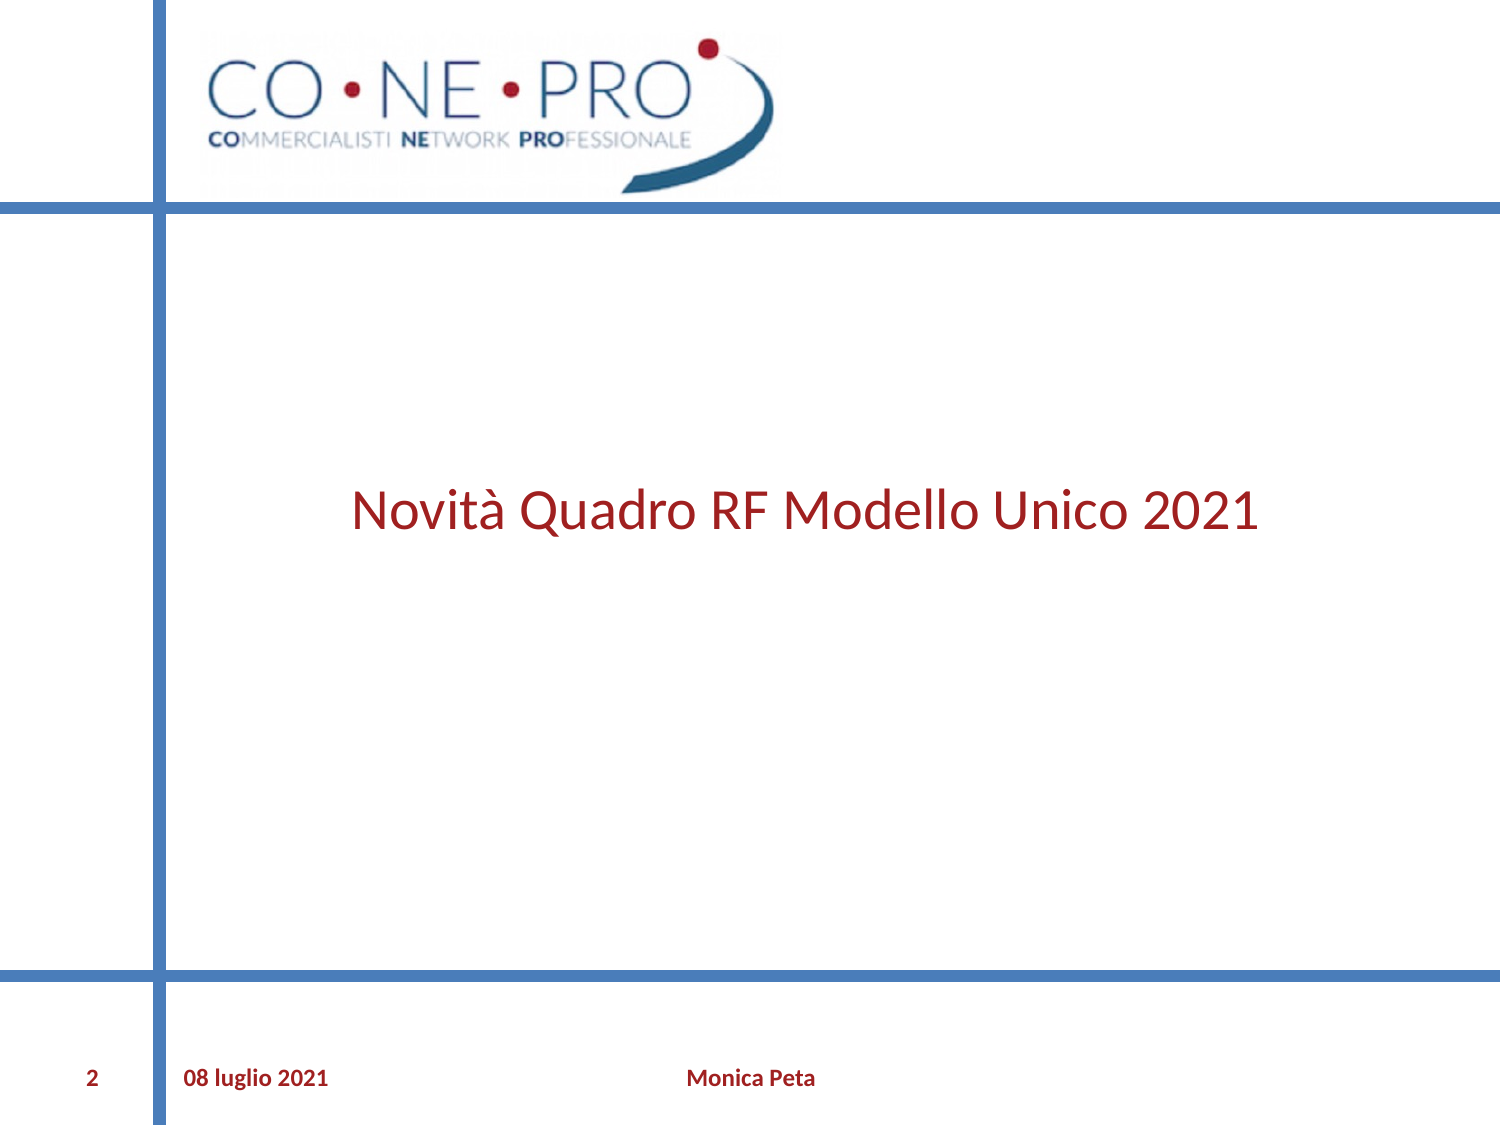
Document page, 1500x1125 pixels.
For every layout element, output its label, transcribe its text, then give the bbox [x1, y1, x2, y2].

slide_number 08 luglio 2021 [168, 1046, 370, 1107]
footer Monica Peta [513, 1046, 989, 1107]
picture [171, 0, 786, 198]
slide_number ‹#› [53, 1046, 114, 1107]
title Novità Quadro RF Modello Unico 2021 [168, 385, 1444, 627]
